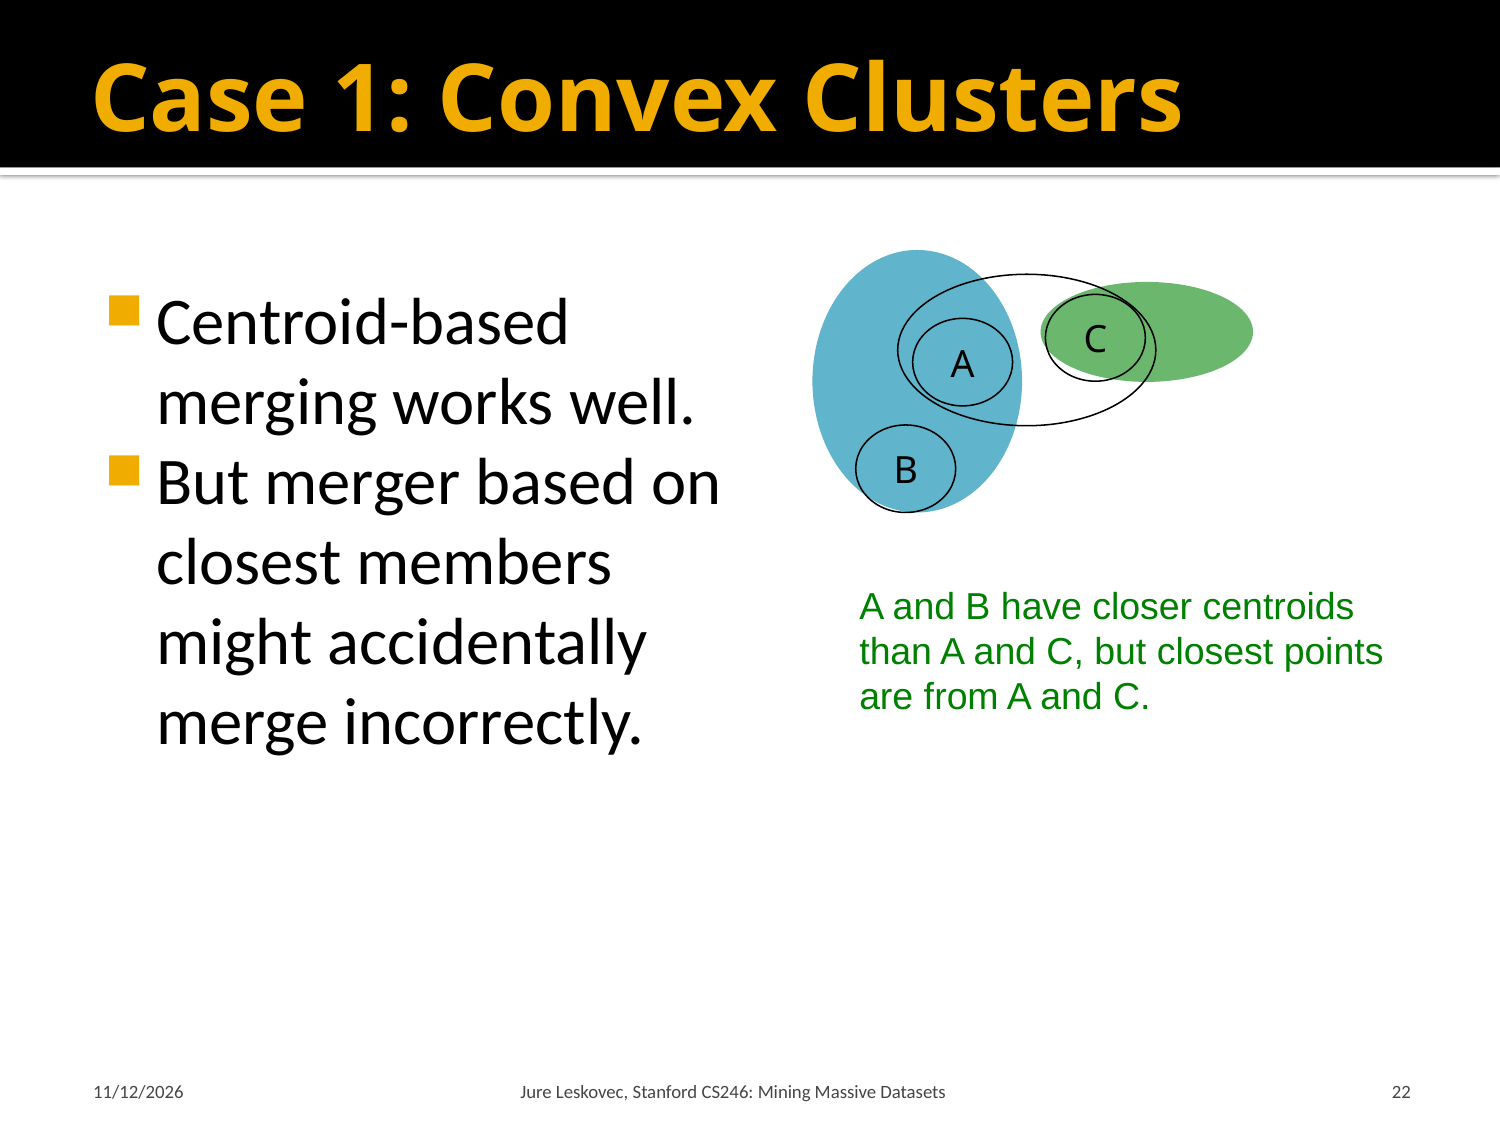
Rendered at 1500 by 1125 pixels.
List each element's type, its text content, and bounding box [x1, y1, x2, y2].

text_box A and B have closer centroids than A and C, but closest points are from A and C. [844, 574, 1399, 725]
title Case 1: Convex Clusters [75, 0, 1425, 188]
slide_number 22 [1075, 1024, 1425, 1103]
footer Jure Leskovec, Stanford CS246: Mining Massive Datasets [512, 1024, 989, 1103]
list Centroid-based merging works well. But merger based on closest members might accidentally merge incorrectly. [75, 263, 739, 1006]
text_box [812, 249, 1254, 513]
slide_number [75, 1024, 424, 1103]
